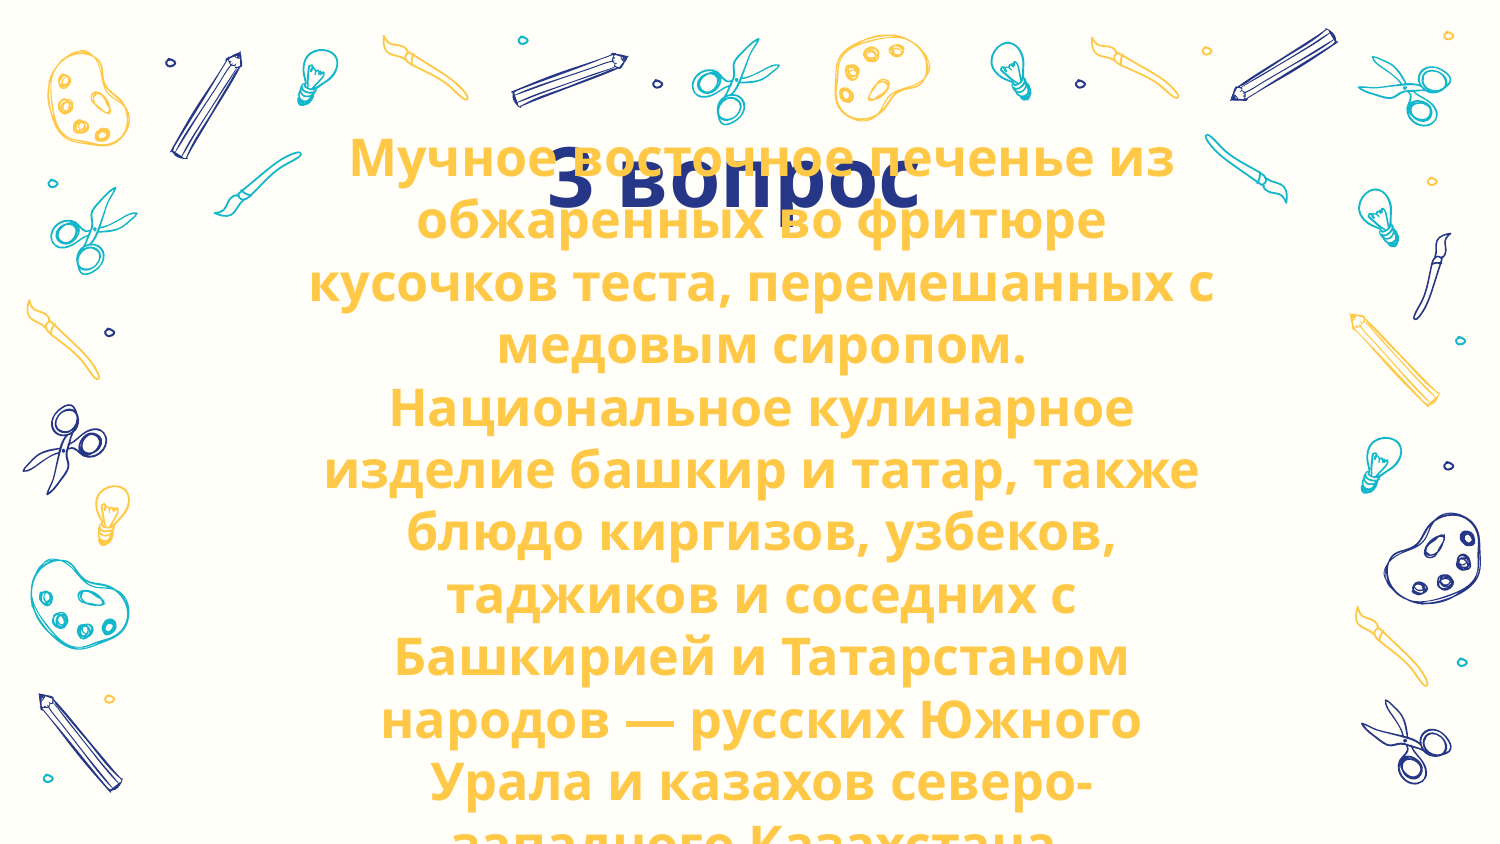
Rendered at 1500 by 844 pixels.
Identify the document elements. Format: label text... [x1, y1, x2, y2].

title Мучное восточное печенье из обжаренных во фритюре кусочков теста, перемешанных с медовым сиропом. Национальное кулинарное изделие башкир и татар, также блюдо киргизов, узбеков, таджиков и соседних с Башкирией и Татарстаном народов — русских Южного Урала и казахов северо-западного Казахстана. [283, 465, 1241, 532]
title 3 вопрос [343, 153, 1127, 208]
